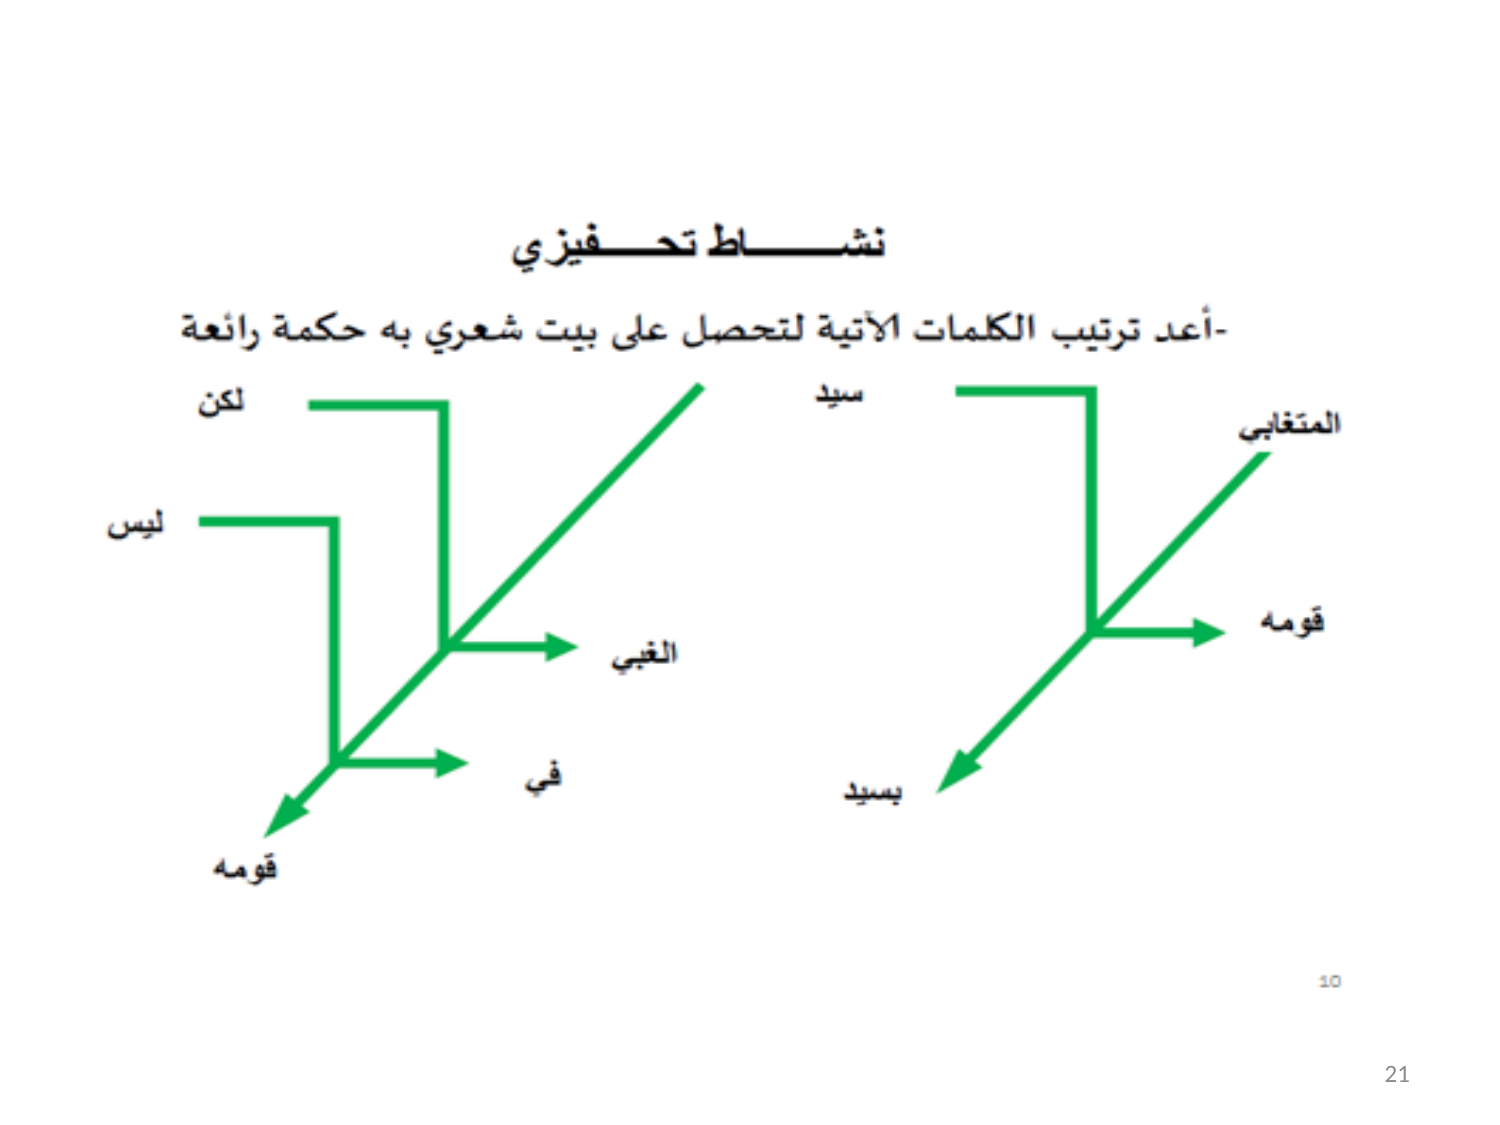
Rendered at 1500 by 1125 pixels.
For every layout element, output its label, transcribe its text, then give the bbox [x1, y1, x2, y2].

slide_number 21 [1074, 1042, 1425, 1103]
picture [64, 160, 1424, 1024]
